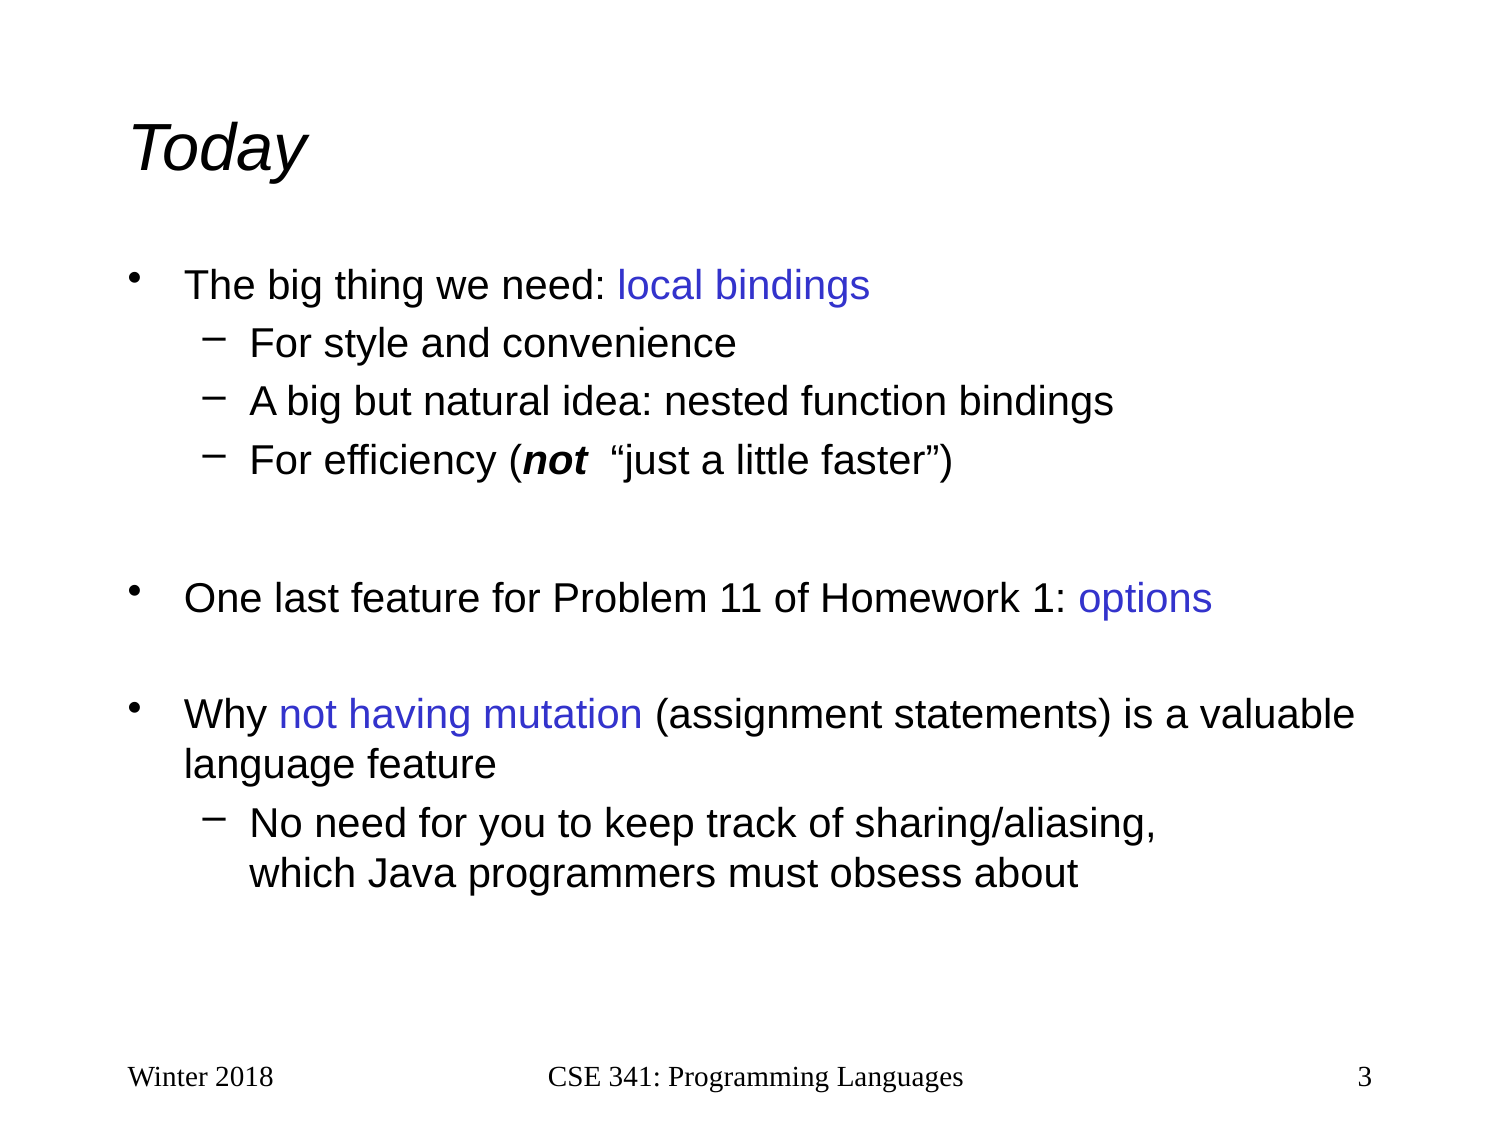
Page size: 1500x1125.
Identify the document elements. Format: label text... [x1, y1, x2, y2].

list The big thing we need: local bindings For style and convenience A big but natural idea: nested function bindings For efficiency (not “just a little faster”) One last feature for Problem 11 of Homework 1: options Why not having mutation (assignment statements) is a valuable language feature No need for you to keep track of sharing/aliasing, which Java programmers must obsess about [112, 249, 1388, 988]
title Today [112, 49, 1388, 238]
slide_number Winter 2018 [112, 1049, 426, 1125]
footer CSE 341: Programming Languages [474, 1049, 1038, 1125]
slide_number 3 [1074, 1049, 1388, 1125]
